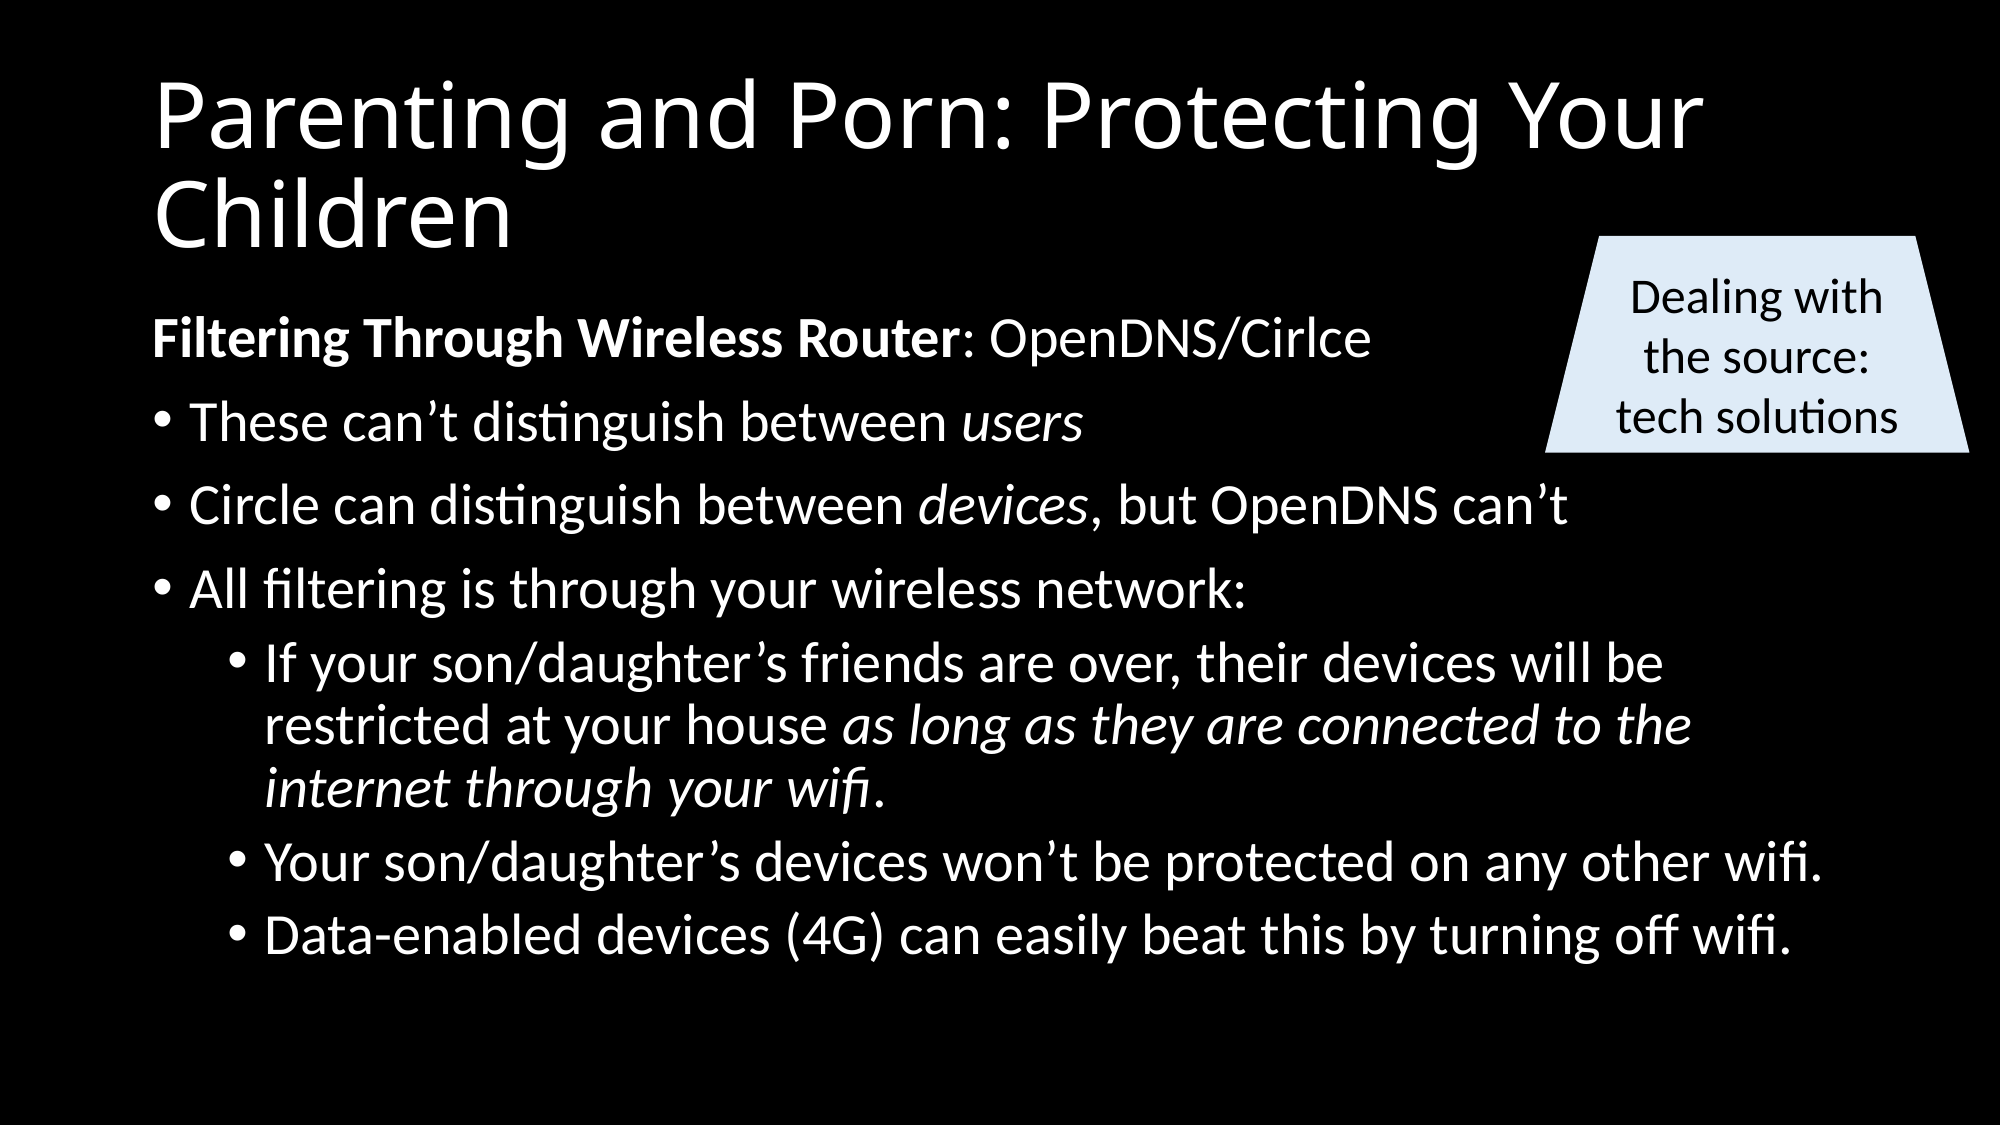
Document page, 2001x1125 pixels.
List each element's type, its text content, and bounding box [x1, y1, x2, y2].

title Parenting and Porn: Protecting Your Children [137, 59, 1863, 278]
list Filtering Through Wireless Router: OpenDNS/Cirlce These can’t distinguish between users Circle can distinguish between devices, but OpenDNS can’t All filtering is through your wireless network: If your son/daughter’s friends are over, their devices will be restricted at your house as long as they are connected to the internet through your wifi. Your son/daughter’s devices won’t be protected on any other wifi. Data-enabled devices (4G) can easily beat this by turning off wifi. [137, 299, 1896, 1014]
text_box Dealing with the source: tech solutions [1543, 234, 1971, 454]
